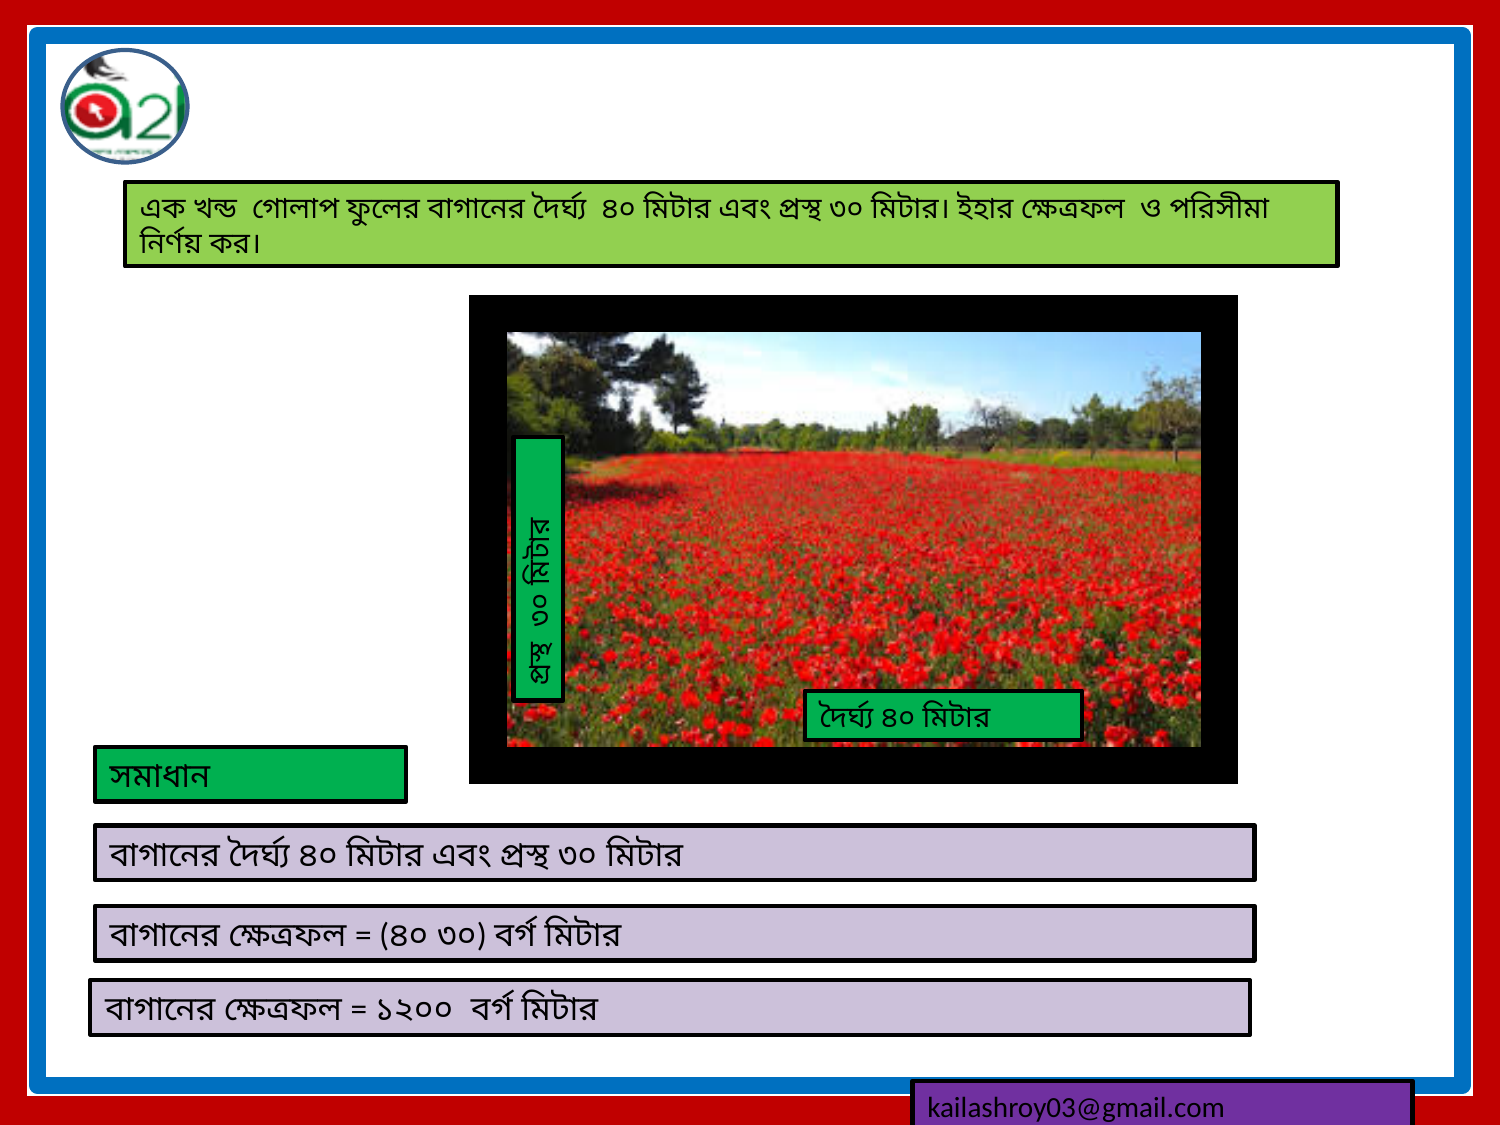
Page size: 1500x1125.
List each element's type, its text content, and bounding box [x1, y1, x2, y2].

text_box সমাধান [93, 745, 408, 804]
picture [65, 53, 185, 160]
text_box বাগানের ক্ষেত্রফল = ১২০০ বর্গ মিটার [88, 978, 1252, 1037]
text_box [506, 332, 1201, 748]
text_box এক খন্ড গোলাপ ফুলের বাগানের দৈর্ঘ্য ৪০ মিটার এবং প্রস্থ ৩০ মিটার। ইহার ক্ষেত্রফল ও পরিসীমা নির্ণয় কর। [123, 180, 1340, 268]
text_box বাগানের দৈর্ঘ্য ৪০ মিটার এবং প্রস্থ ৩০ মিটার [93, 823, 1257, 882]
